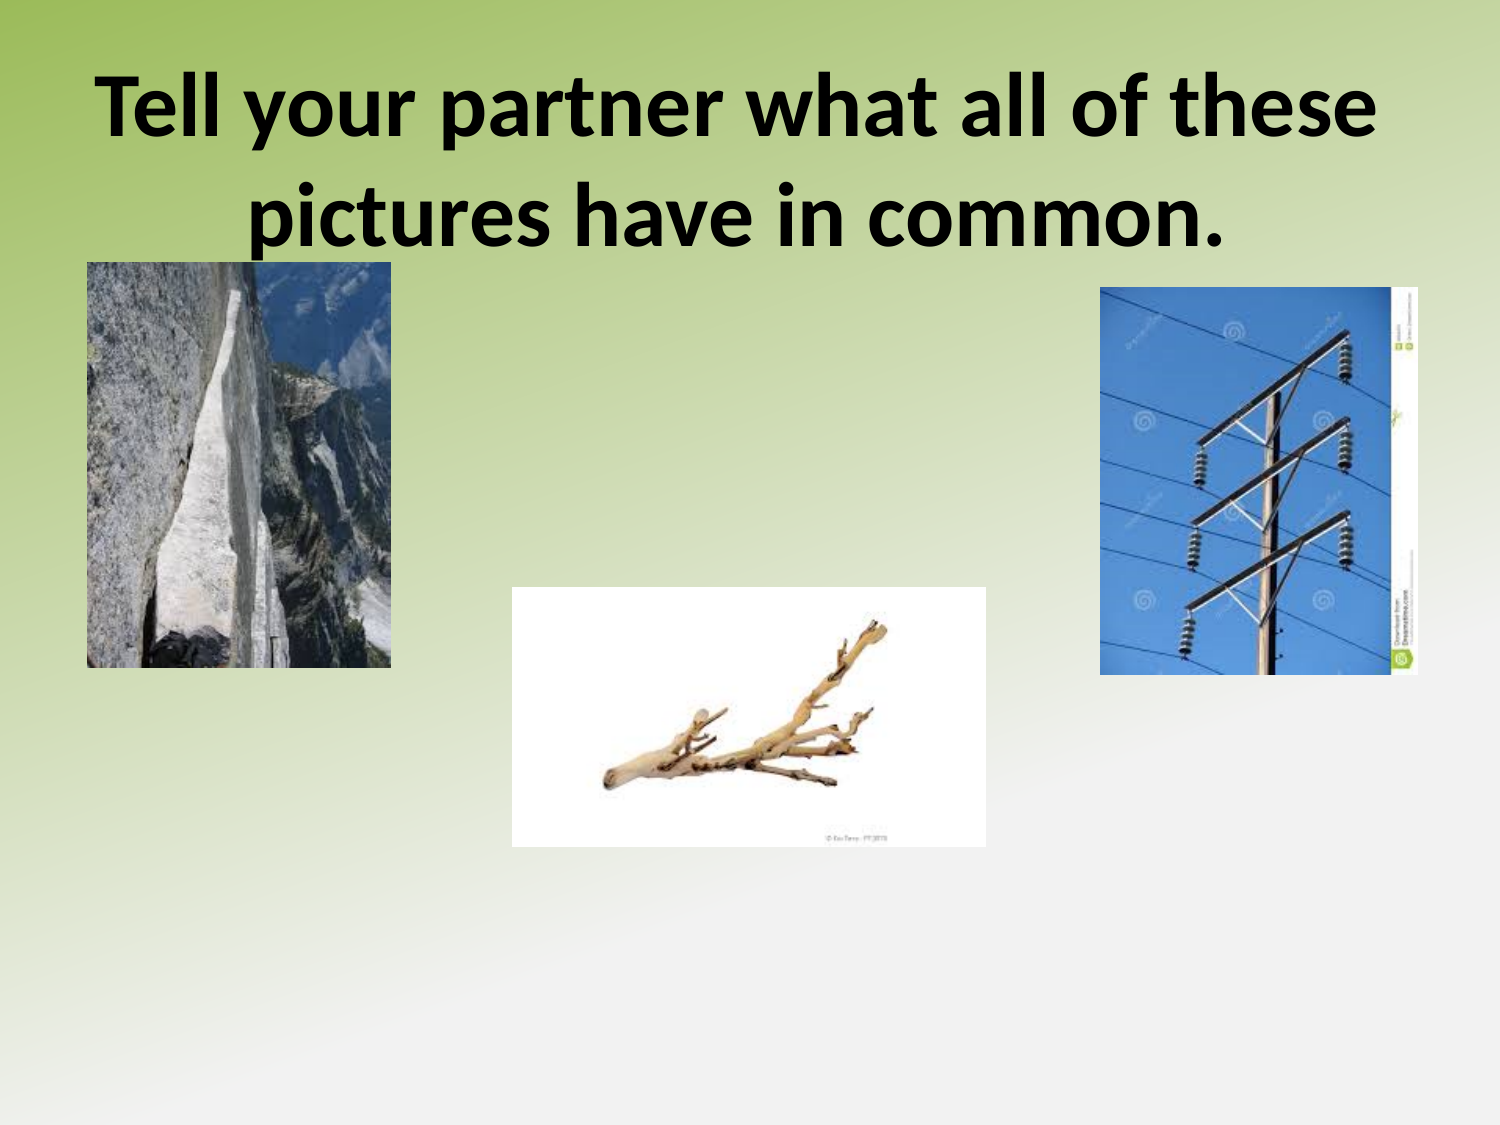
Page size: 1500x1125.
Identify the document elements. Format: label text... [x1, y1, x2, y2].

picture [87, 262, 391, 668]
picture [1099, 287, 1418, 676]
text_box Tell your partner what all of these pictures have in common. [62, 37, 1413, 273]
picture [512, 587, 987, 847]
